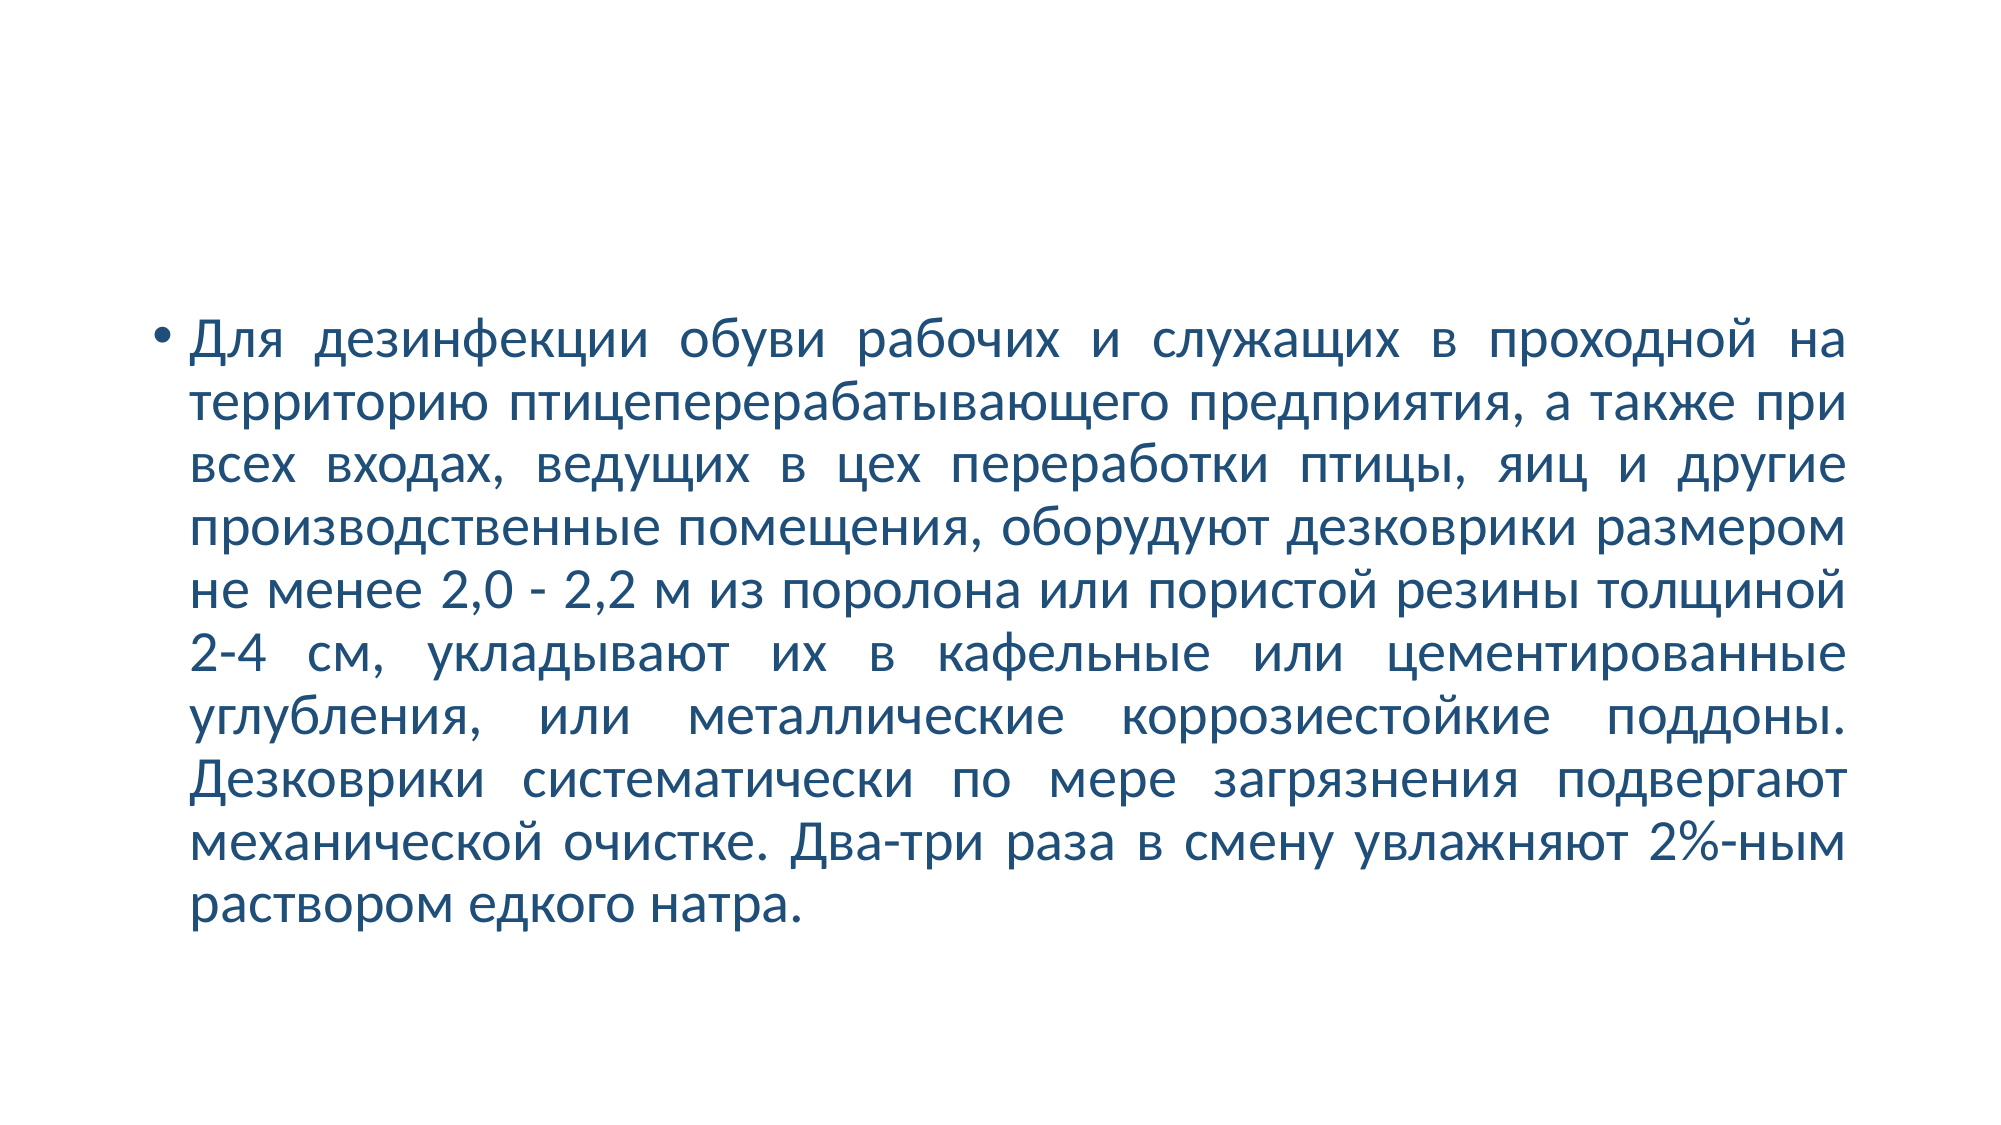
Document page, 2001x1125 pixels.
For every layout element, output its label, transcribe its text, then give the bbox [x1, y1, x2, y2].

list Для дезинфекции обуви рабочих и служащих в проходной на территорию птицеперерабатывающего предприятия, а также при всех входах, ведущих в цех переработки птицы, яиц и другие производственные помещения, оборудуют дезковрики размером не менее 2,0 - 2,2 м из поролона или пористой резины толщиной 2-4 см, укладывают их в кафельные или цементированные углубления, или металлические коррозиестойкие поддоны. Дезковрики систематически по мере загрязнения подвергают механической очистке. Два-три раза в смену увлажняют 2%-ным раствором едкого натра. [137, 299, 1863, 1014]
